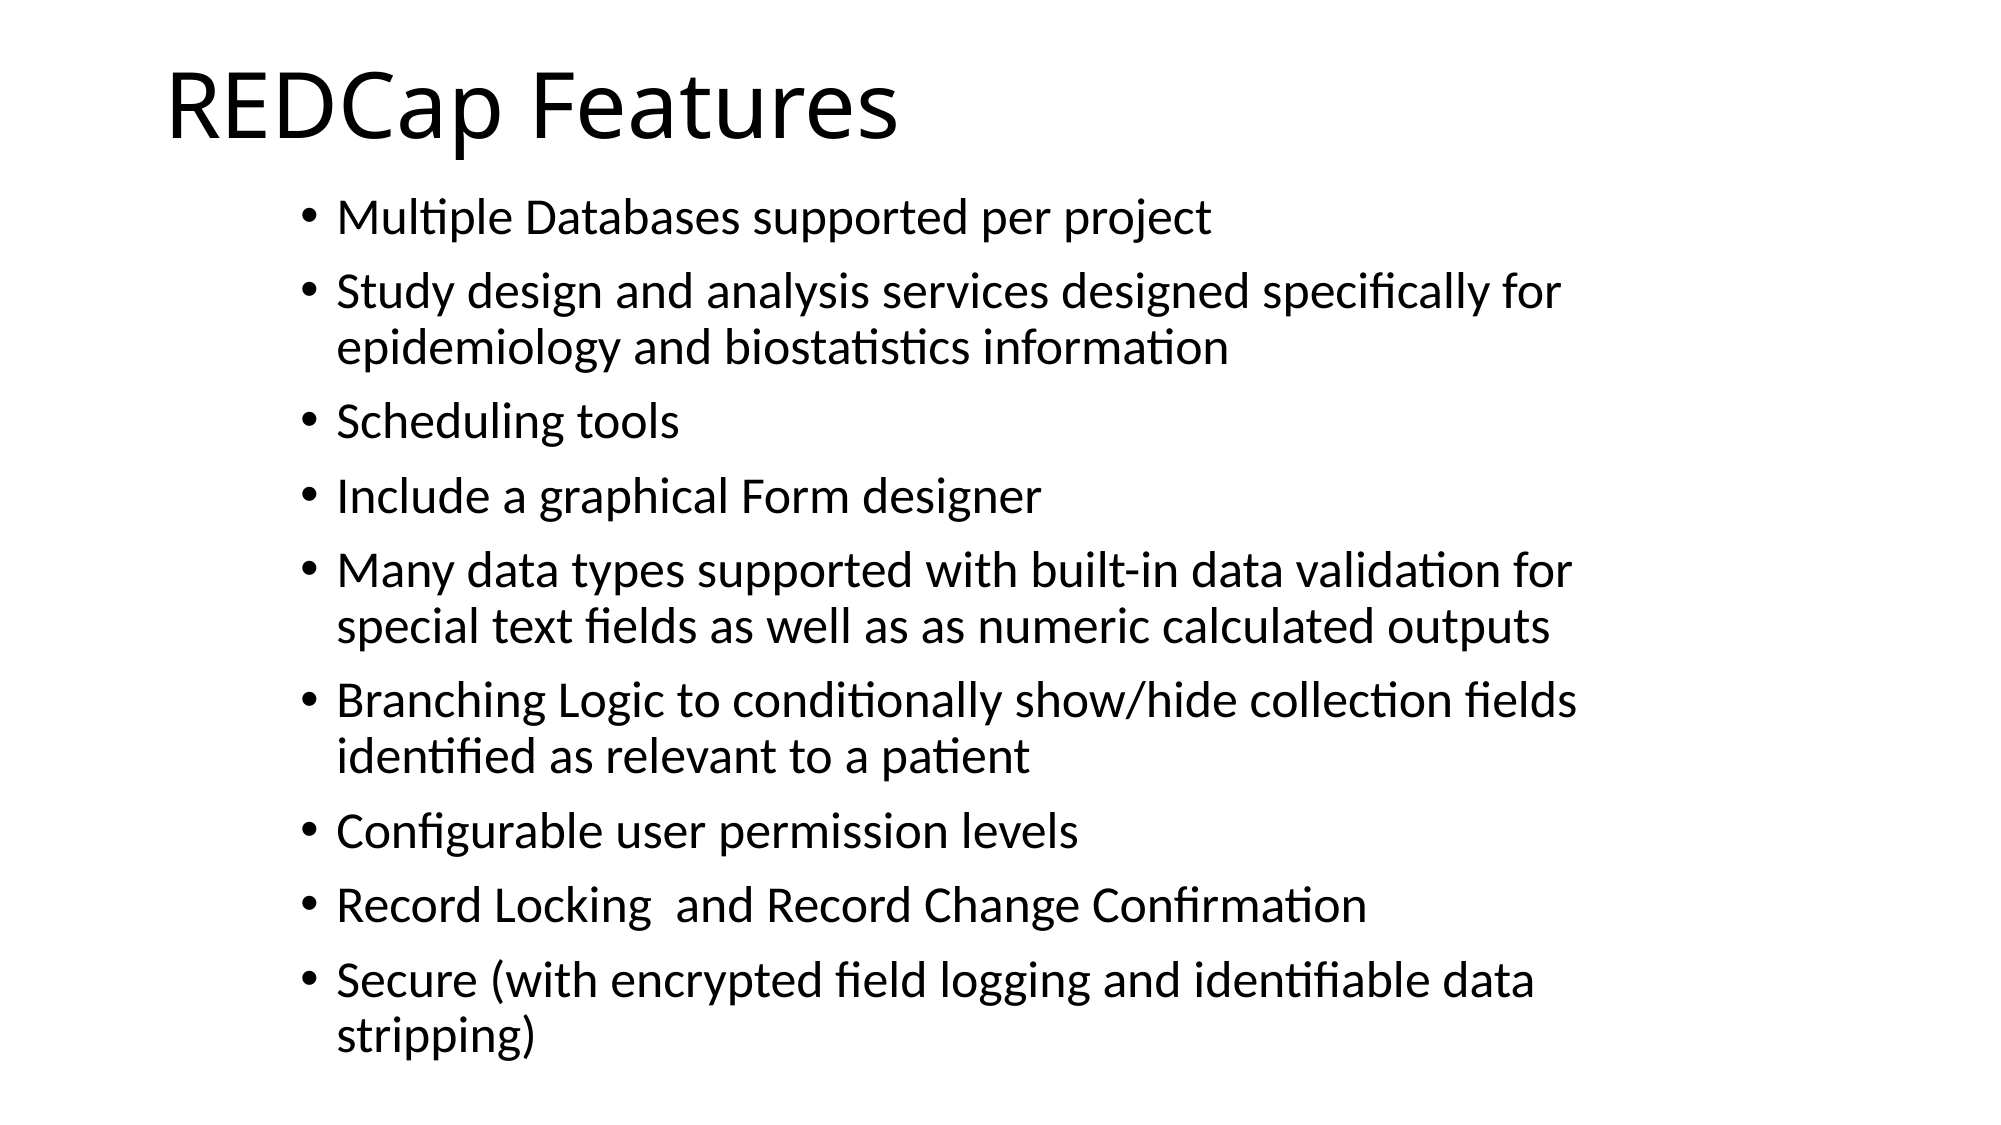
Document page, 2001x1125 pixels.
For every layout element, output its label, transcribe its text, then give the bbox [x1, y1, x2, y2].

list Multiple Databases supported per project Study design and analysis services designed specifically for epidemiology and biostatistics information Scheduling tools Include a graphical Form designer Many data types supported with built-in data validation for special text fields as well as as numeric calculated outputs Branching Logic to conditionally show/hide collection fields identified as relevant to a patient Configurable user permission levels Record Locking and Record Change Confirmation Secure (with encrypted field logging and identifiable data stripping) [285, 182, 1711, 1077]
title REDCap Features [149, 0, 1875, 218]
